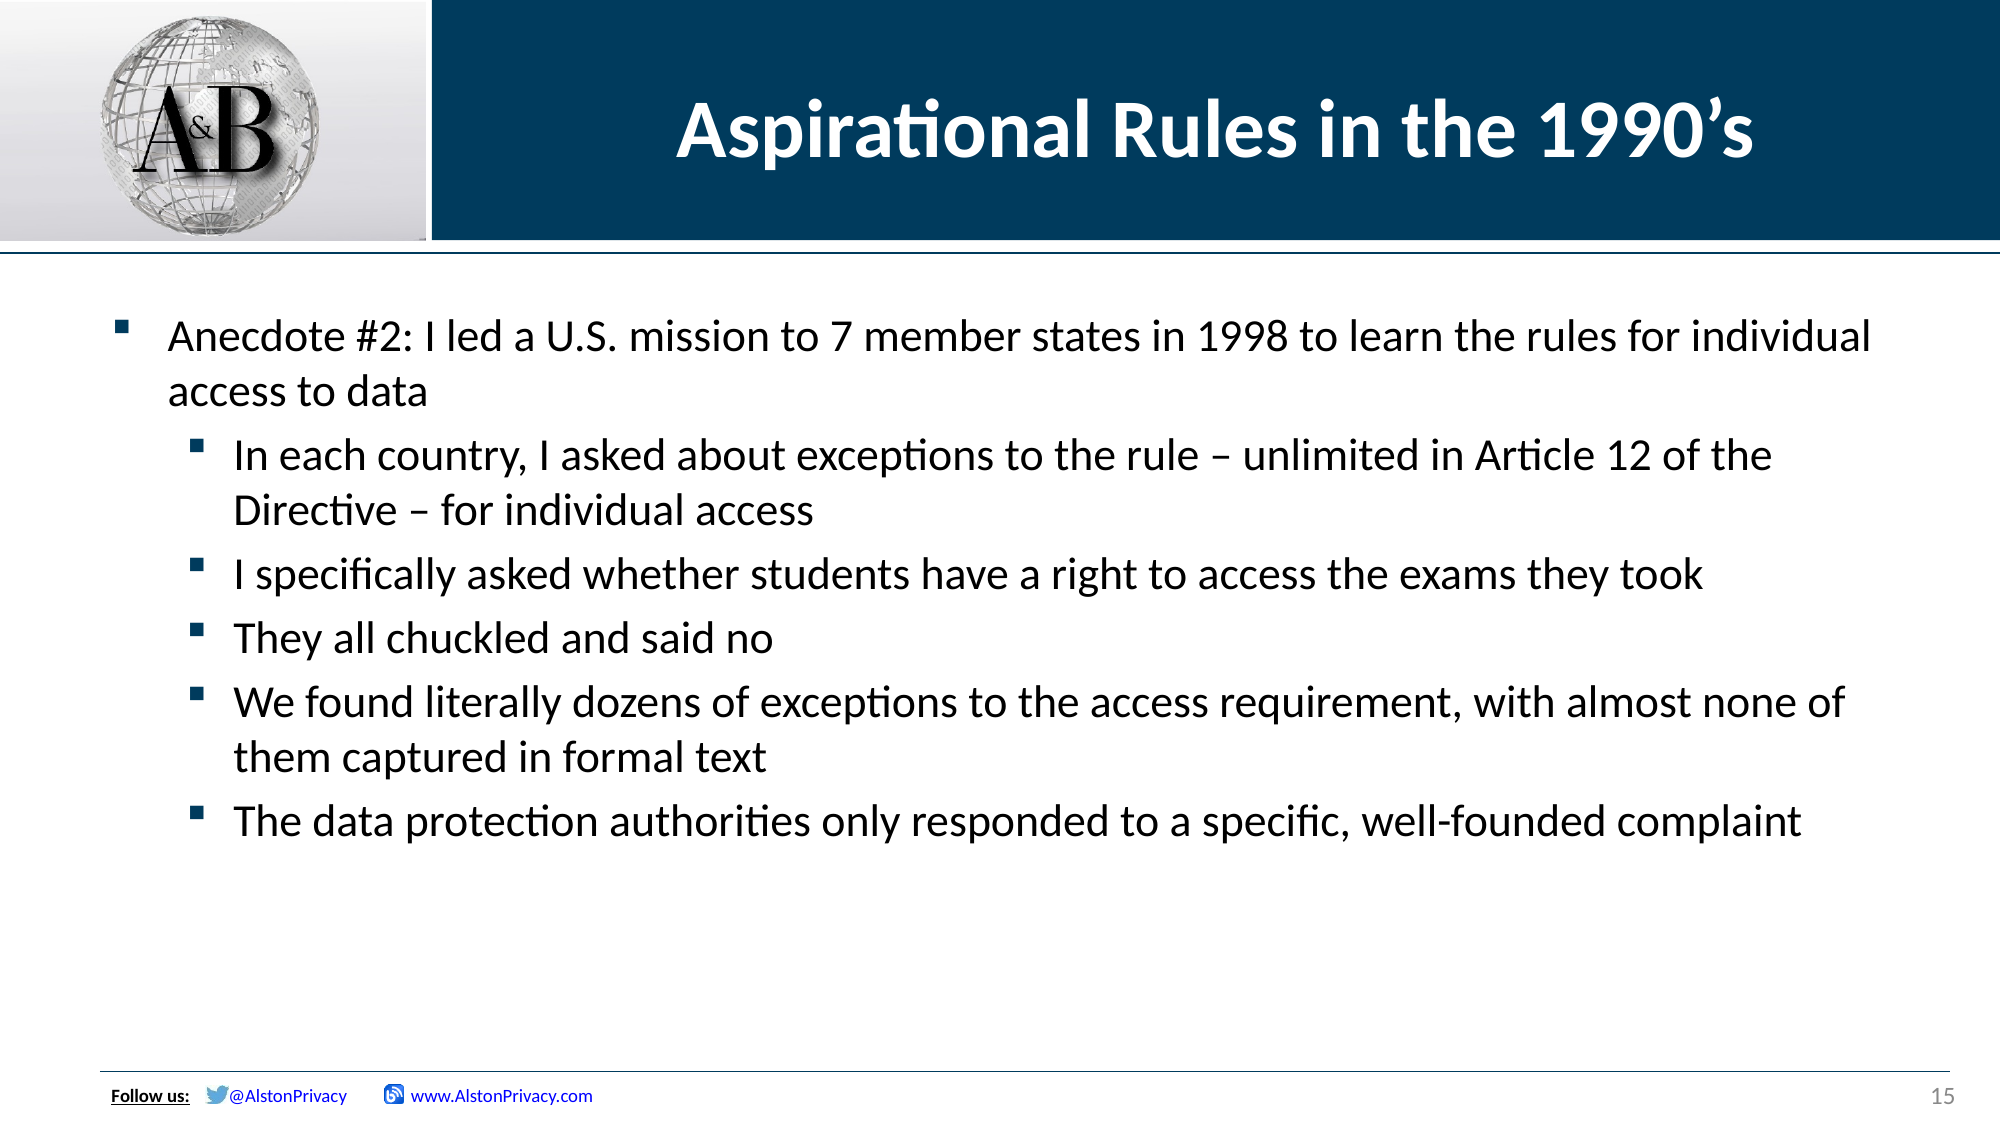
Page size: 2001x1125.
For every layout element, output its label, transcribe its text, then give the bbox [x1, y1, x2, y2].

title Aspirational Rules in the 1990’s [432, 17, 2000, 231]
picture [0, 0, 426, 241]
picture [384, 1084, 404, 1104]
picture [205, 1085, 229, 1104]
list Anecdote #2: I led a U.S. mission to 7 member states in 1998 to learn the rules for individual access to data In each country, I asked about exceptions to the rule – unlimited in Article 12 of the Directive – for individual access I specifically asked whether students have a right to access the exams they took They all chuckled and said no We found literally dozens of exceptions to the access requirement, with almost none of them captured in formal text The data protection authorities only responded to a specific, well-founded complaint [96, 297, 1930, 1041]
